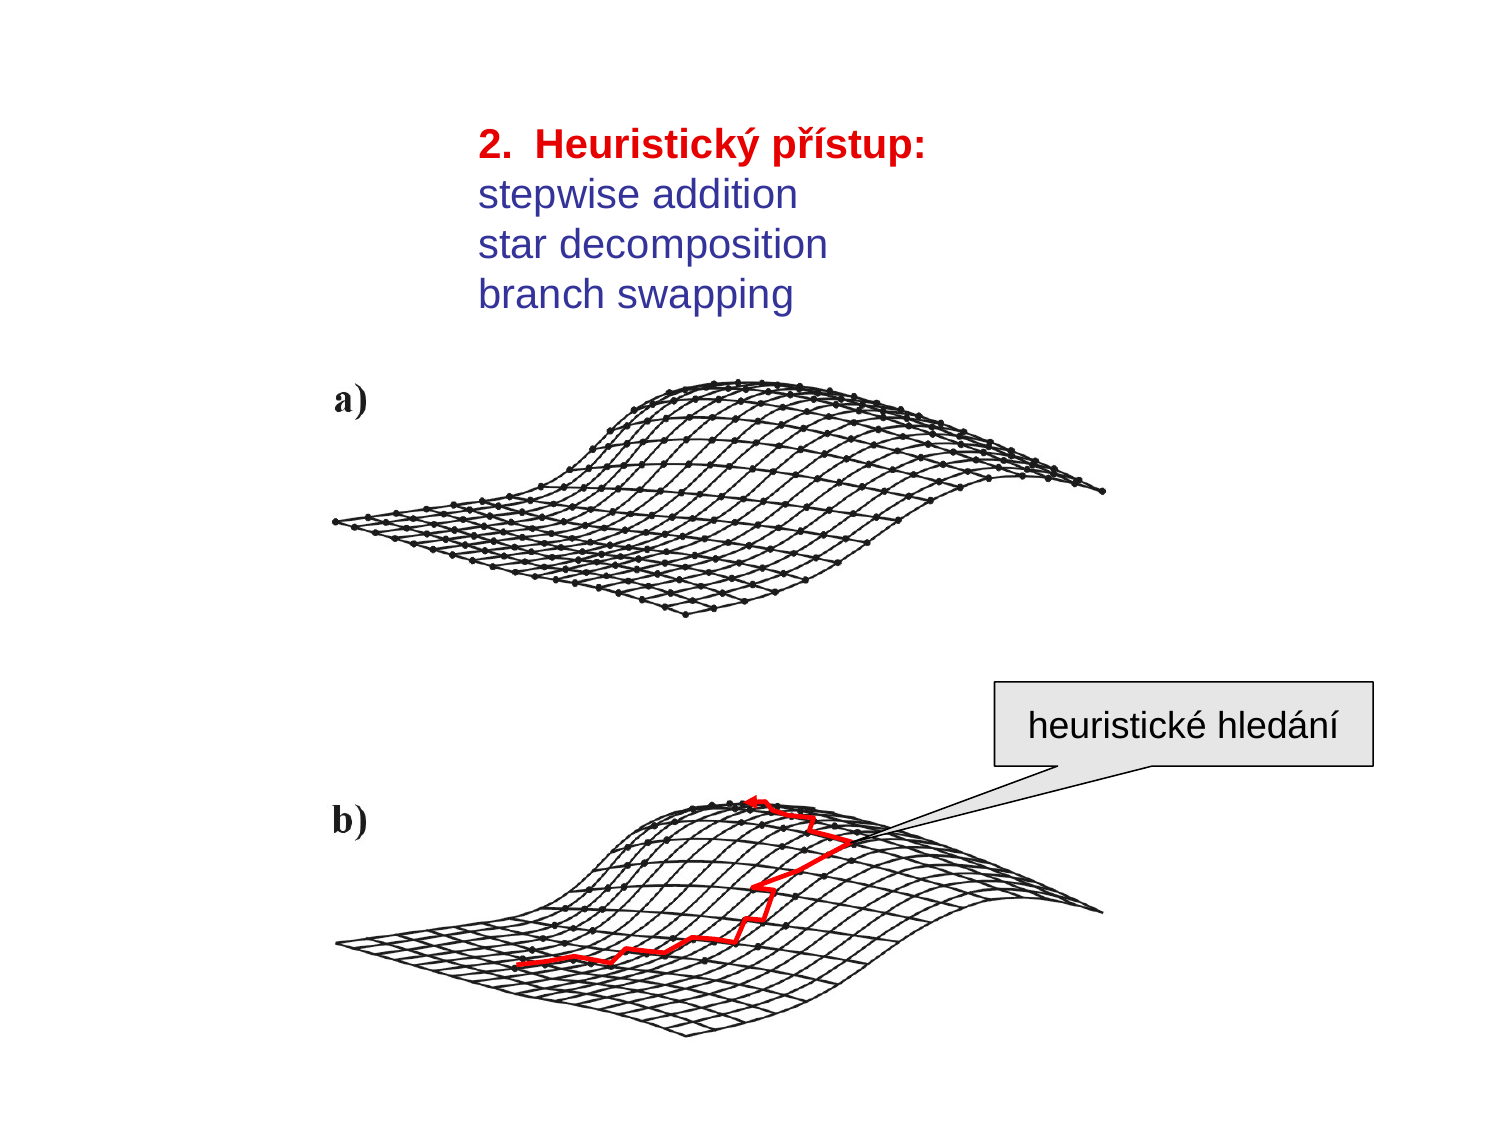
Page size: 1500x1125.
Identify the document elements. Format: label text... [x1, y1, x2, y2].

picture [293, 333, 1131, 1066]
text_box Heuristický přístup: stepwise addition star decomposition branch swapping [463, 109, 957, 325]
text_box heuristické hledání [1135, 681, 1374, 771]
